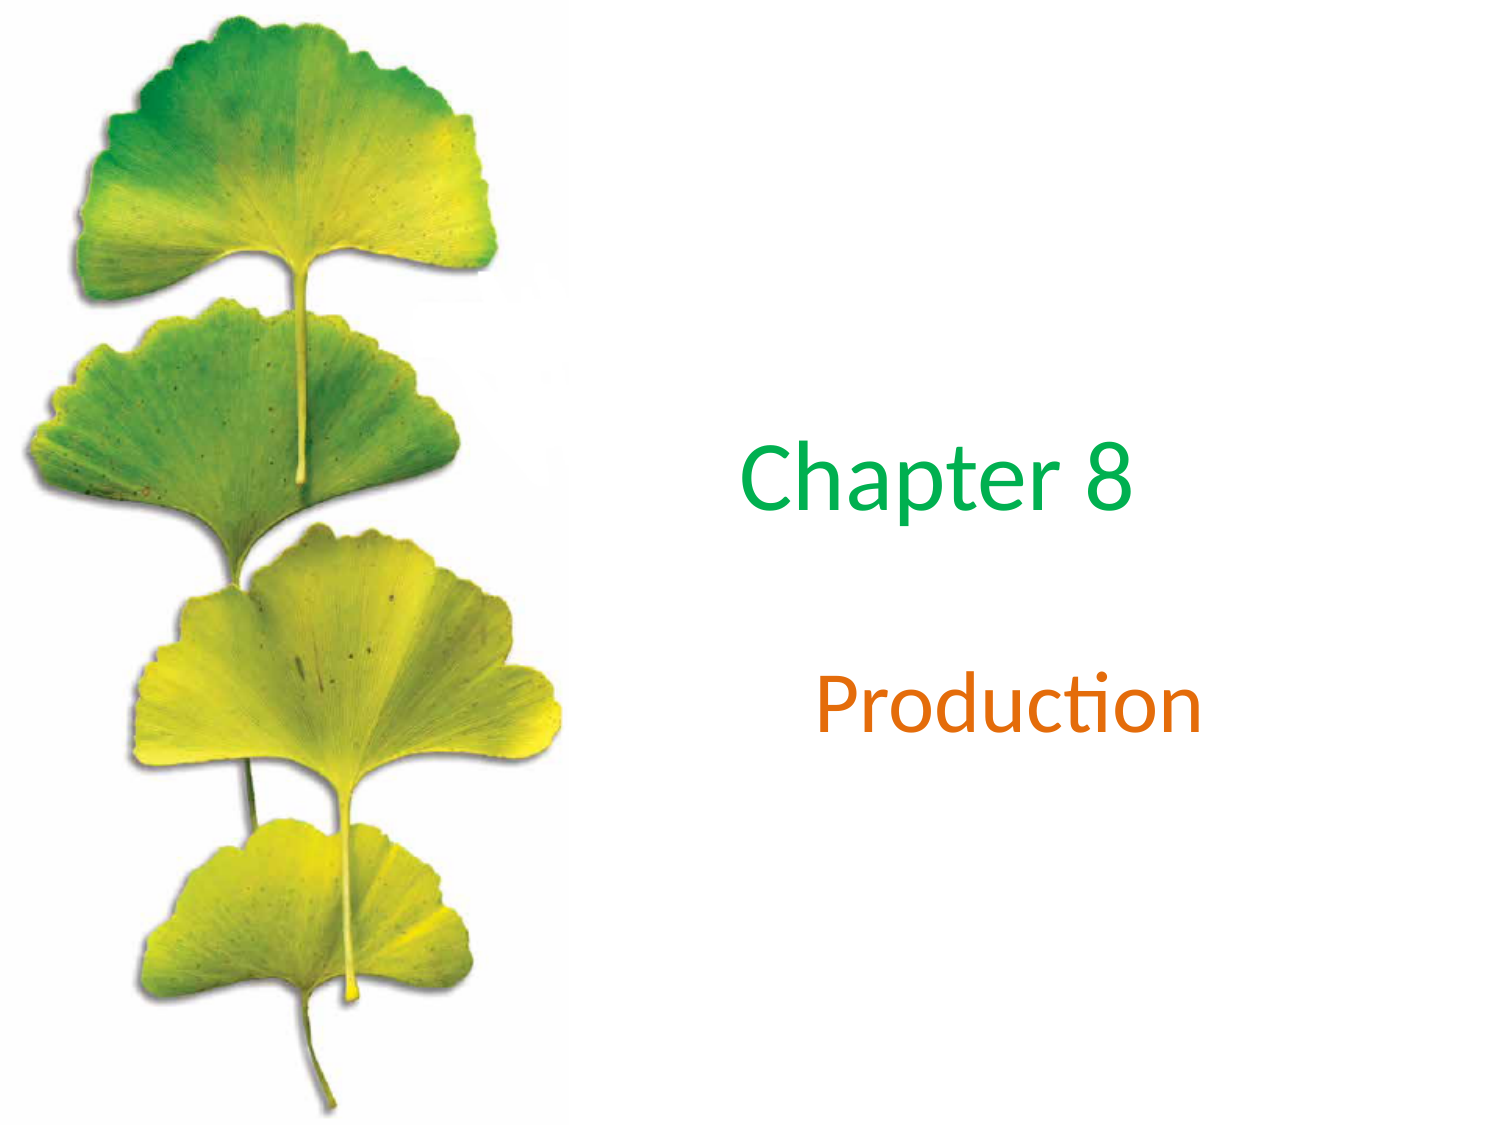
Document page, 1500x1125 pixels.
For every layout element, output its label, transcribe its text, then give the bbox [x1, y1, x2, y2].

title Chapter 8 [487, 349, 1388, 591]
picture [0, 0, 569, 1125]
subtitle Production [568, 637, 1450, 925]
